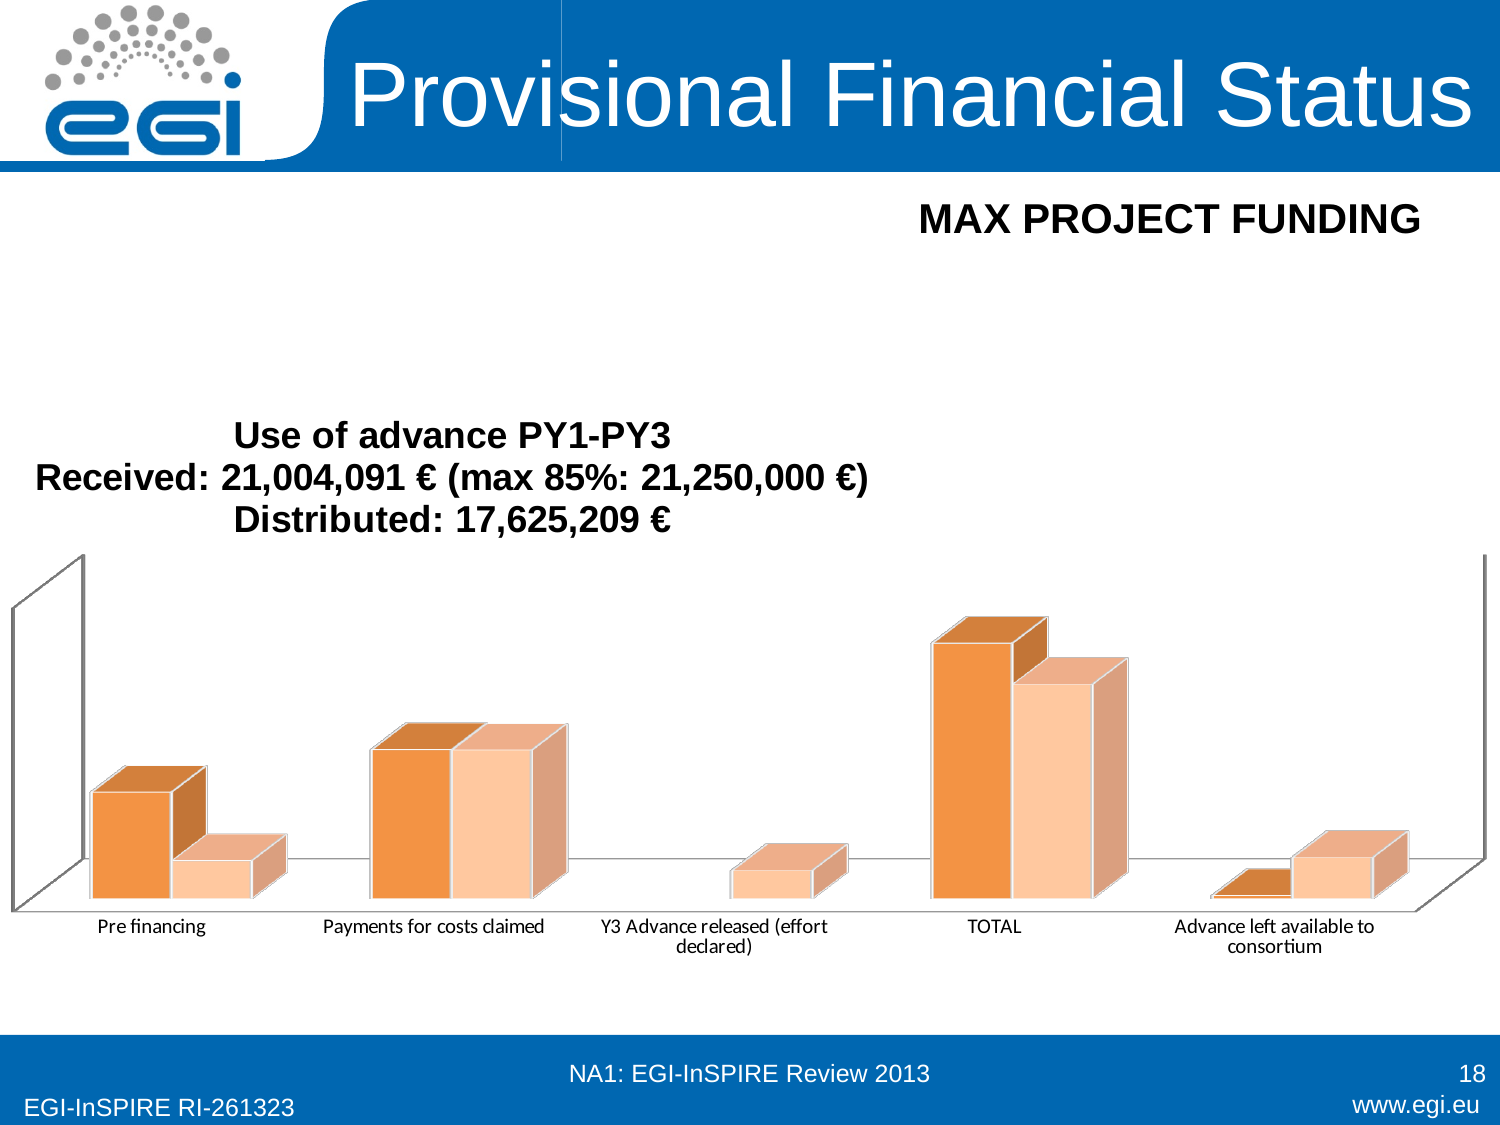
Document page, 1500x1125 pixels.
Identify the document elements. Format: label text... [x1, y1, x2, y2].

title Provisional Financial Status [324, 19, 1500, 161]
slide_number 18 [1151, 1042, 1500, 1103]
footer NA1: EGI-InSPIRE Review 2013 [512, 1042, 988, 1103]
text_box MAX PROJECT FUNDING [903, 184, 1495, 256]
chart [0, 219, 1500, 971]
picture [0, 0, 265, 161]
